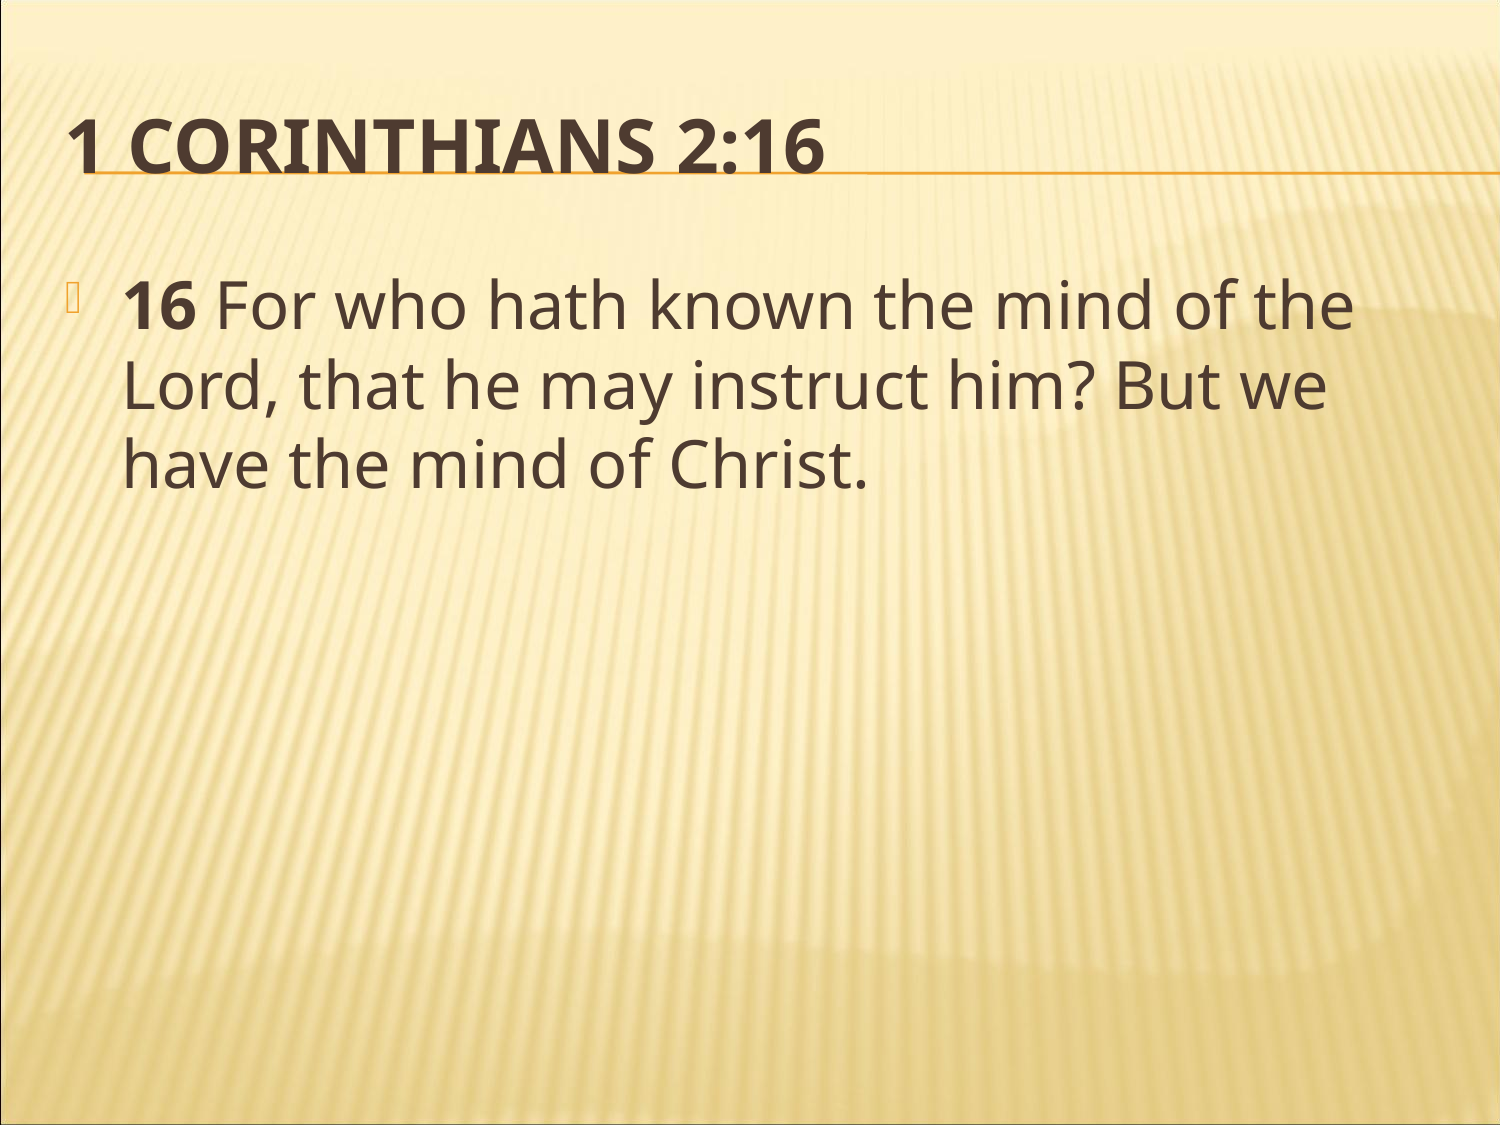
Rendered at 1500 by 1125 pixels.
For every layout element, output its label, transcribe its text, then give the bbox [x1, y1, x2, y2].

picture [0, 0, 1500, 1125]
title 1 CORINTHIANS 2:16 [50, 75, 1475, 213]
list 16 For who hath known the mind of the Lord, that he may instruct him? But we have the mind of Christ. [50, 254, 1475, 998]
